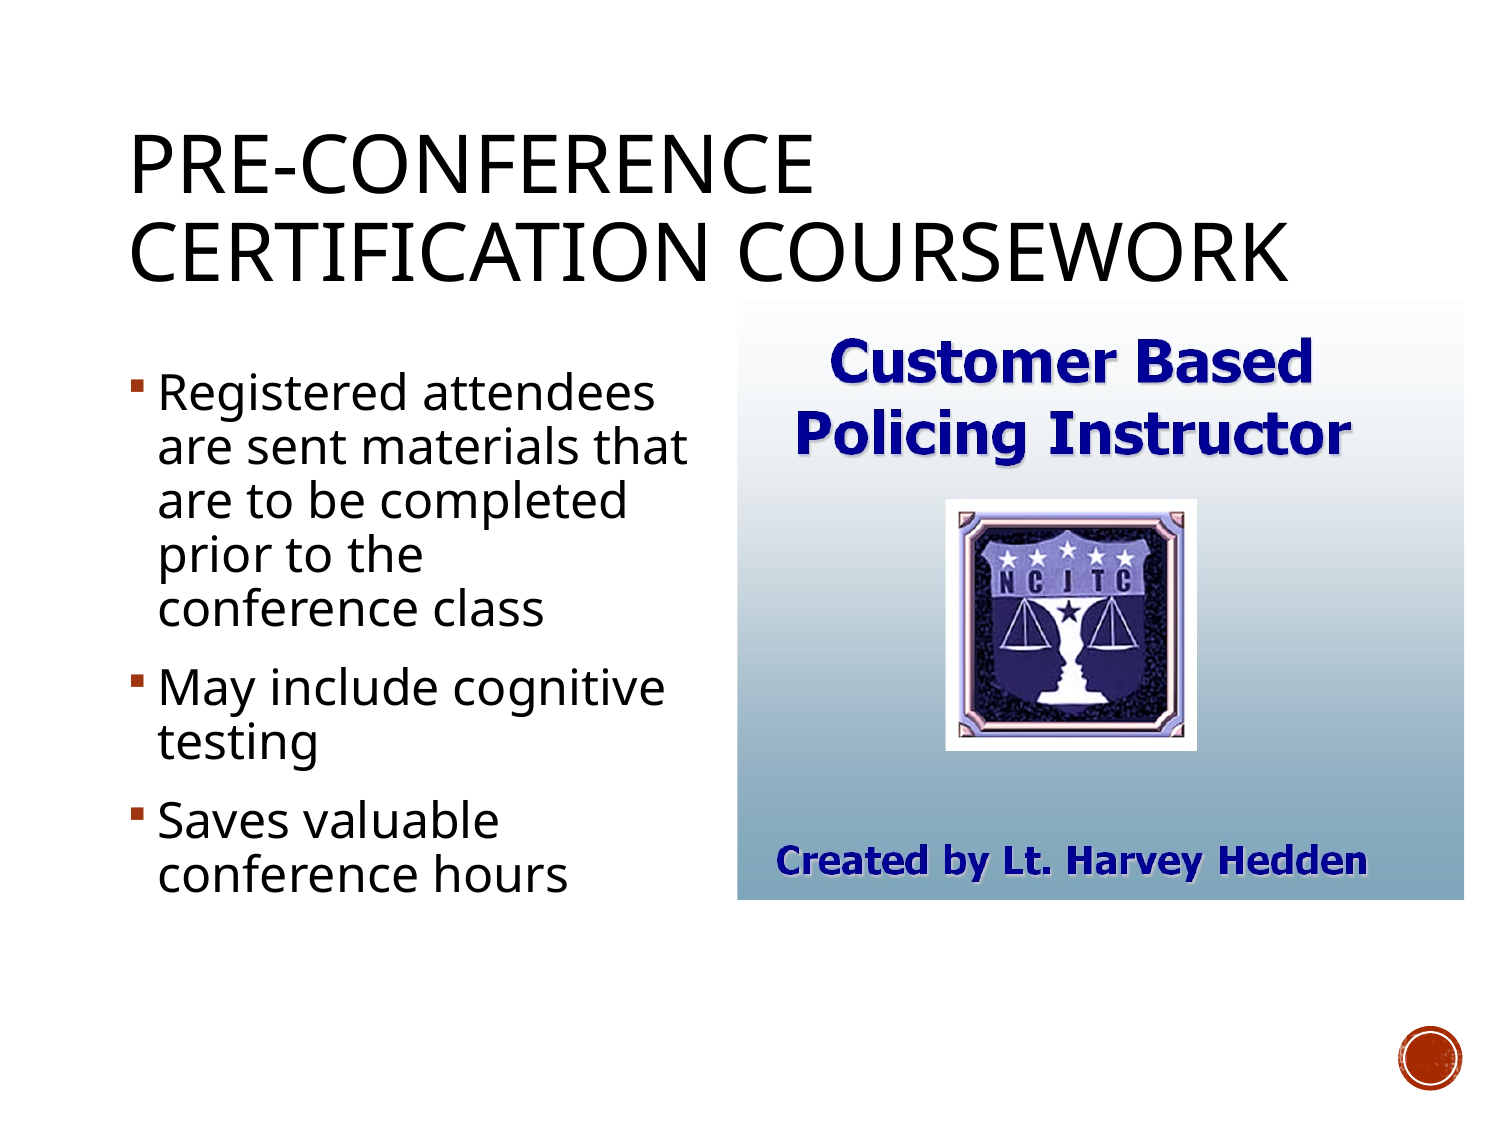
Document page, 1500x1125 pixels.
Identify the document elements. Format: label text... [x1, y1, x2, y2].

title Pre-conference certification coursework [112, 79, 1388, 344]
picture [737, 300, 1465, 900]
list Registered attendees are sent materials that are to be completed prior to the conference class May include cognitive testing Saves valuable conference hours [112, 360, 713, 1013]
